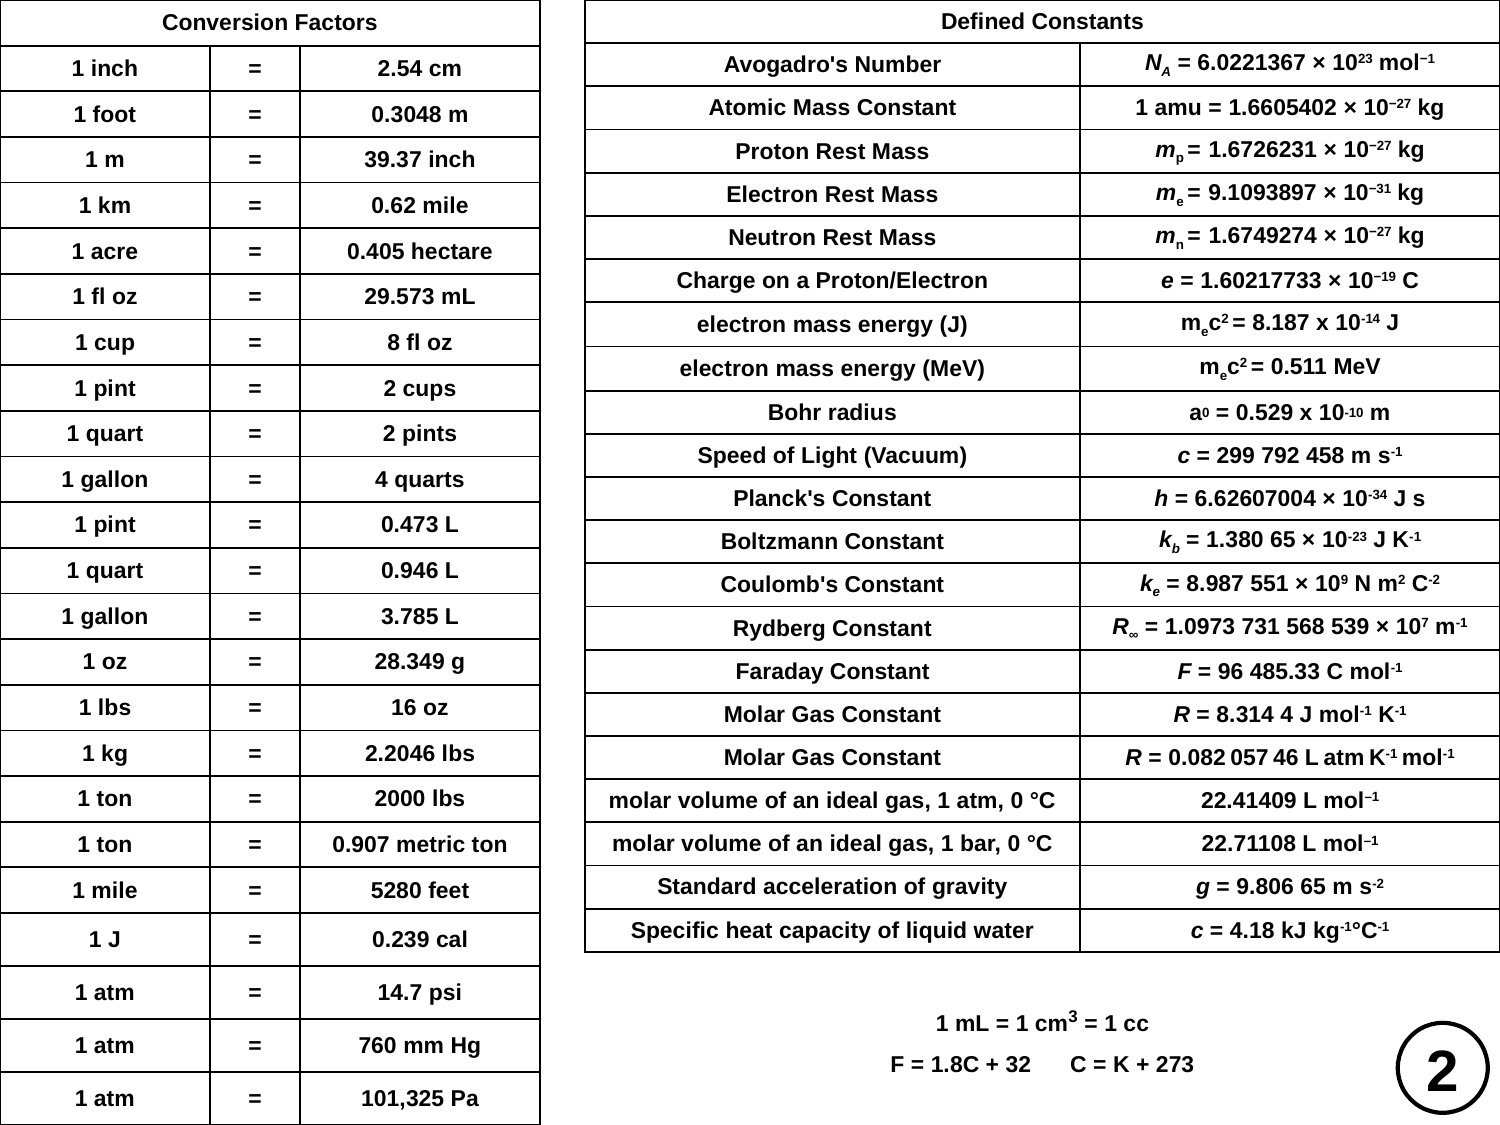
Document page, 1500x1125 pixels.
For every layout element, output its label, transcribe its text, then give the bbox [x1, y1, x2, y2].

table_cell 1 gallon [1, 457, 209, 501]
table_cell = [211, 1073, 299, 1124]
table_cell 0.239 cal [301, 914, 539, 965]
table_cell 4 quarts [301, 457, 539, 501]
table_cell = [211, 138, 299, 182]
table_cell 0.907 metric ton [301, 823, 539, 866]
table_cell 1 foot [1, 92, 209, 136]
table_cell 1 lbs [1, 686, 209, 730]
table_cell = [211, 457, 299, 501]
text_box 1 mL = 1 cm3 = 1 cc F = 1.8C + 32 C = K + 273 [875, 994, 1210, 1085]
table_cell c = 299 792 458 m s-1 [1081, 435, 1499, 476]
table_cell 28.349 g [301, 640, 539, 684]
table_cell 1 acre [1, 229, 209, 273]
table_cell 2 pints [301, 412, 539, 456]
table_cell = [211, 731, 299, 775]
table_cell 760 mm Hg [301, 1020, 539, 1071]
table_cell 1 ton [1, 777, 209, 821]
table_cell mec2 = 0.511 MeV [1081, 347, 1499, 390]
table_cell Bohr radius [586, 392, 1079, 433]
table_cell 0.473 L [301, 503, 539, 547]
table_cell Molar Gas Constant [586, 737, 1079, 778]
table_cell = [211, 92, 299, 136]
table_cell = [211, 686, 299, 730]
table_cell = [211, 823, 299, 866]
table_cell = [211, 594, 299, 638]
table_cell Speed of Light (Vacuum) [586, 435, 1079, 476]
table_cell = [211, 183, 299, 227]
table_cell 0.946 L [301, 549, 539, 593]
table_cell 1 quart [1, 412, 209, 456]
table_cell 1 quart [1, 549, 209, 593]
table_cell R = 8.314 4 J mol-1 K-1 [1081, 694, 1499, 735]
table_cell e = 1.60217733 × 10−19 C [1081, 260, 1499, 301]
table_cell 0.3048 m [301, 92, 539, 136]
table_header Conversion Factors [1, 1, 539, 45]
table_cell 1 ton [1, 823, 209, 866]
table_cell = [211, 503, 299, 547]
text_box 2 [1395, 1020, 1490, 1115]
table_cell = [211, 1020, 299, 1071]
table_cell 29.573 mL [301, 275, 539, 319]
table_cell Specific heat capacity of liquid water [586, 910, 1079, 951]
table_cell Boltzmann Constant [586, 521, 1079, 562]
table_cell Faraday Constant [586, 651, 1079, 692]
table_cell 39.37 inch [301, 138, 539, 182]
table_cell 22.41409 L mol–1 [1081, 780, 1499, 821]
table_cell Electron Rest Mass [586, 174, 1079, 215]
table_cell 0.62 mile [301, 183, 539, 227]
table_cell 1 km [1, 183, 209, 227]
table_cell = [211, 914, 299, 965]
table_cell 1 amu = 1.6605402 × 10−27 kg [1081, 87, 1499, 129]
table_cell 1 m [1, 138, 209, 182]
table_cell c = 4.18 kJ kg-1°C-1 [1081, 910, 1499, 951]
table_cell 101,325 Pa [301, 1073, 539, 1124]
table_cell 1 mile [1, 868, 209, 912]
table_cell = [211, 412, 299, 456]
table_cell 1 kg [1, 731, 209, 775]
table_cell 2 cups [301, 366, 539, 410]
table_cell molar volume of an ideal gas, 1 atm, 0 °C [586, 780, 1079, 821]
table_cell 16 oz [301, 686, 539, 730]
table_cell = [211, 549, 299, 593]
table_cell R∞ = 1.0973 731 568 539 × 107 m-1 [1081, 607, 1499, 649]
table_cell mn = 1.6749274 × 10−27 kg [1081, 217, 1499, 258]
table_cell NA = 6.0221367 × 1023 mol−1 [1081, 44, 1499, 85]
table_cell 1 atm [1, 1020, 209, 1071]
table_cell = [211, 320, 299, 364]
table_cell = [211, 777, 299, 821]
table_cell molar volume of an ideal gas, 1 bar, 0 °C [586, 823, 1079, 865]
table_cell 1 cup [1, 320, 209, 364]
table_cell Neutron Rest Mass [586, 217, 1079, 258]
table_cell 1 pint [1, 366, 209, 410]
table_cell 1 J [1, 914, 209, 965]
table_cell R = 0.082 057 46 L atm K-1 mol-1 [1081, 737, 1499, 778]
table_cell Charge on a Proton/Electron [586, 260, 1079, 301]
table_cell 1 fl oz [1, 275, 209, 319]
table_cell = [211, 229, 299, 273]
table_cell = [211, 640, 299, 684]
table_header Defined Constants [586, 1, 1499, 42]
table_cell mec2 = 8.187 x 10-14 J [1081, 303, 1499, 346]
table_cell 1 gallon [1, 594, 209, 638]
table_cell 1 atm [1, 967, 209, 1018]
table_cell mp = 1.6726231 × 10−27 kg [1081, 130, 1499, 172]
table_cell 0.405 hectare [301, 229, 539, 273]
table_cell me = 9.1093897 × 10−31 kg [1081, 174, 1499, 215]
table_cell h = 6.62607004 × 10-34 J s [1081, 478, 1499, 519]
table_cell electron mass energy (J) [586, 303, 1079, 346]
table_cell Molar Gas Constant [586, 694, 1079, 735]
table_cell ke = 8.987 551 × 109 N m2 C-2 [1081, 564, 1499, 606]
table_cell Atomic Mass Constant [586, 87, 1079, 129]
table_cell a0 = 0.529 x 10-10 m [1081, 392, 1499, 433]
table_cell 2000 lbs [301, 777, 539, 821]
table_cell = [211, 47, 299, 90]
table_cell = [211, 366, 299, 410]
table_cell 22.71108 L mol–1 [1081, 823, 1499, 865]
table_cell = [211, 967, 299, 1018]
table_cell = [211, 868, 299, 912]
table_cell Coulomb's Constant [586, 564, 1079, 606]
table_cell electron mass energy (MeV) [586, 347, 1079, 390]
table_cell 1 pint [1, 503, 209, 547]
table_cell g = 9.806 65 m s-2 [1081, 866, 1499, 908]
table_cell 14.7 psi [301, 967, 539, 1018]
table_cell 2.2046 lbs [301, 731, 539, 775]
table_cell 1 atm [1, 1073, 209, 1124]
table_cell 1 inch [1, 47, 209, 90]
table_cell = [211, 275, 299, 319]
table_cell Rydberg Constant [586, 607, 1079, 649]
table_cell 5280 feet [301, 868, 539, 912]
table_cell Proton Rest Mass [586, 130, 1079, 172]
table_cell 1 oz [1, 640, 209, 684]
table_cell F = 96 485.33 C mol-1 [1081, 651, 1499, 692]
table_cell Planck's Constant [586, 478, 1079, 519]
table_cell 2.54 cm [301, 47, 539, 90]
table_cell 3.785 L [301, 594, 539, 638]
table_cell kb = 1.380 65 × 10-23 J K-1 [1081, 521, 1499, 562]
table_cell Avogadro's Number [586, 44, 1079, 85]
table_cell 8 fl oz [301, 320, 539, 364]
table_cell Standard acceleration of gravity [586, 866, 1079, 908]
